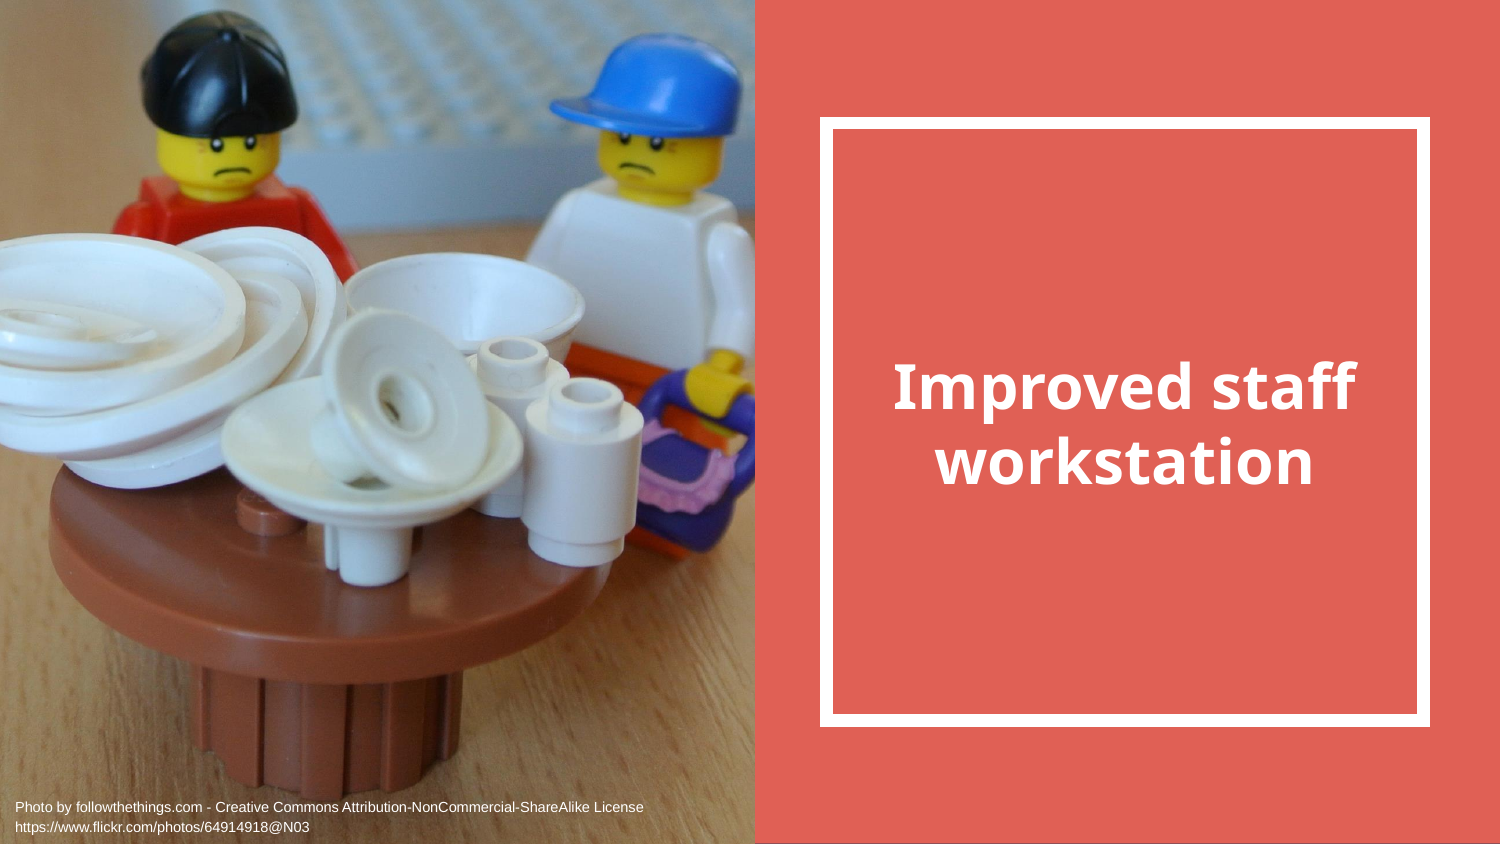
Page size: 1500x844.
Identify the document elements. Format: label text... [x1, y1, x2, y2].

picture [0, 0, 756, 844]
title Improved staff workstation [848, 151, 1402, 693]
